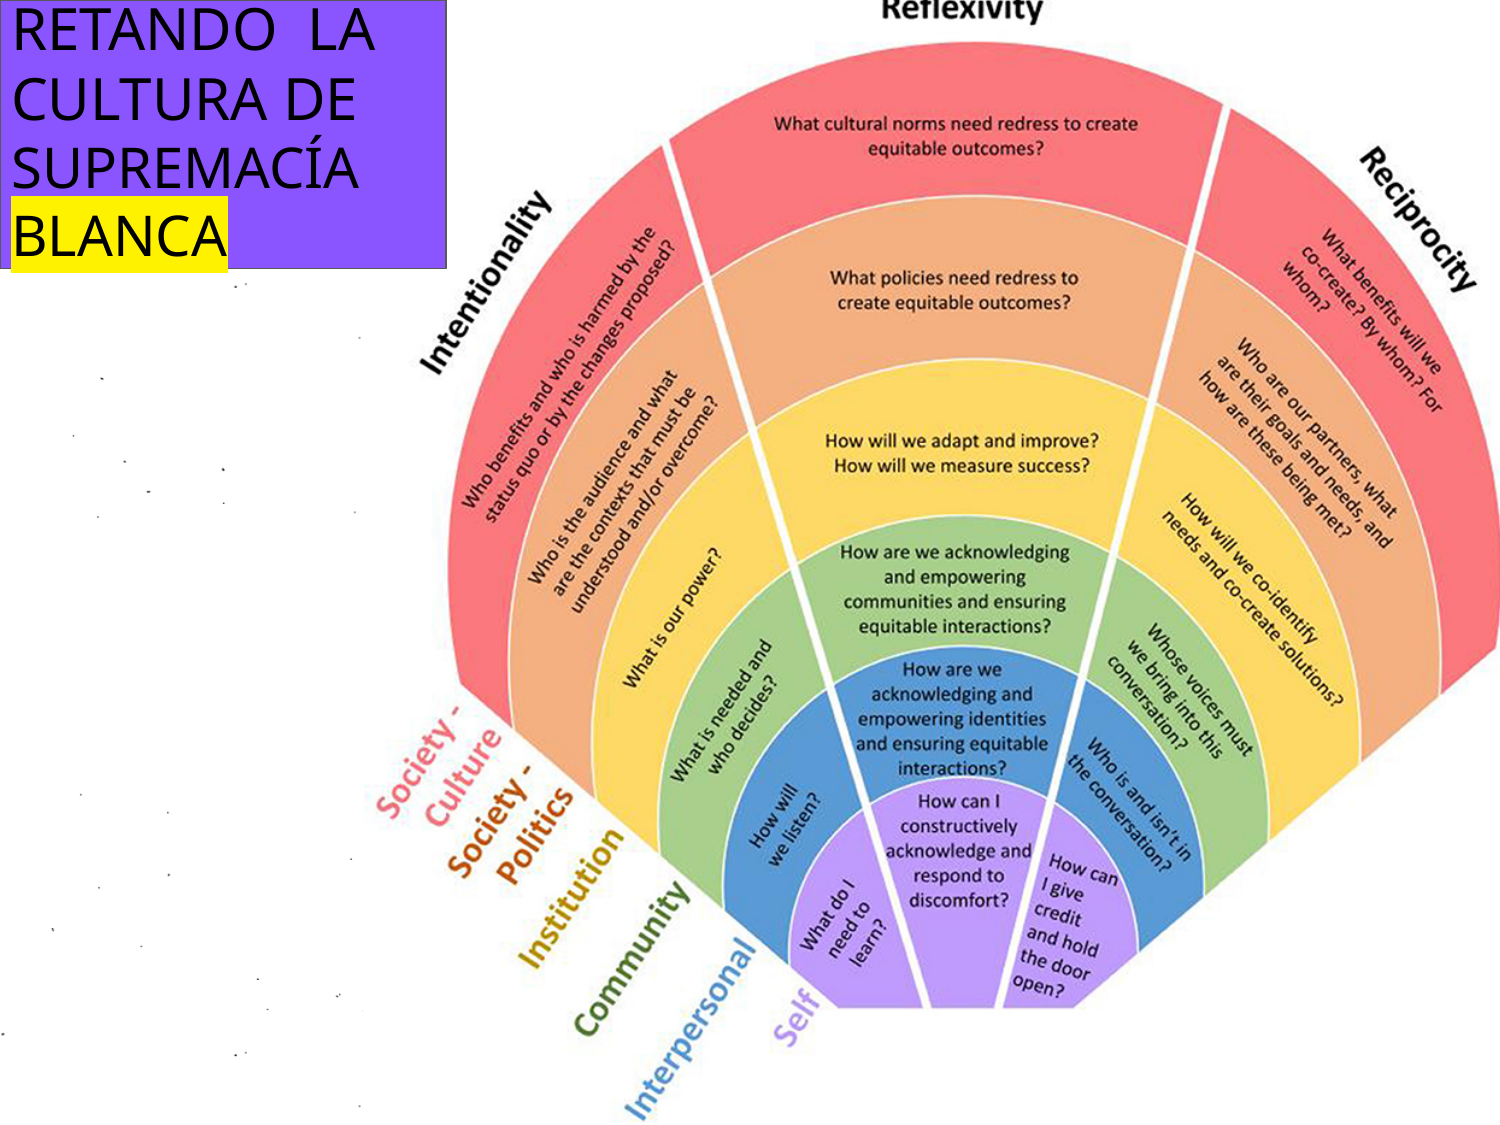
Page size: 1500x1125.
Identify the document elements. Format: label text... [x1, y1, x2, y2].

title RETANDO LA CULTURA DE SUPREMACÍA BLANCA [0, 0, 357, 273]
picture [0, 0, 1500, 1125]
